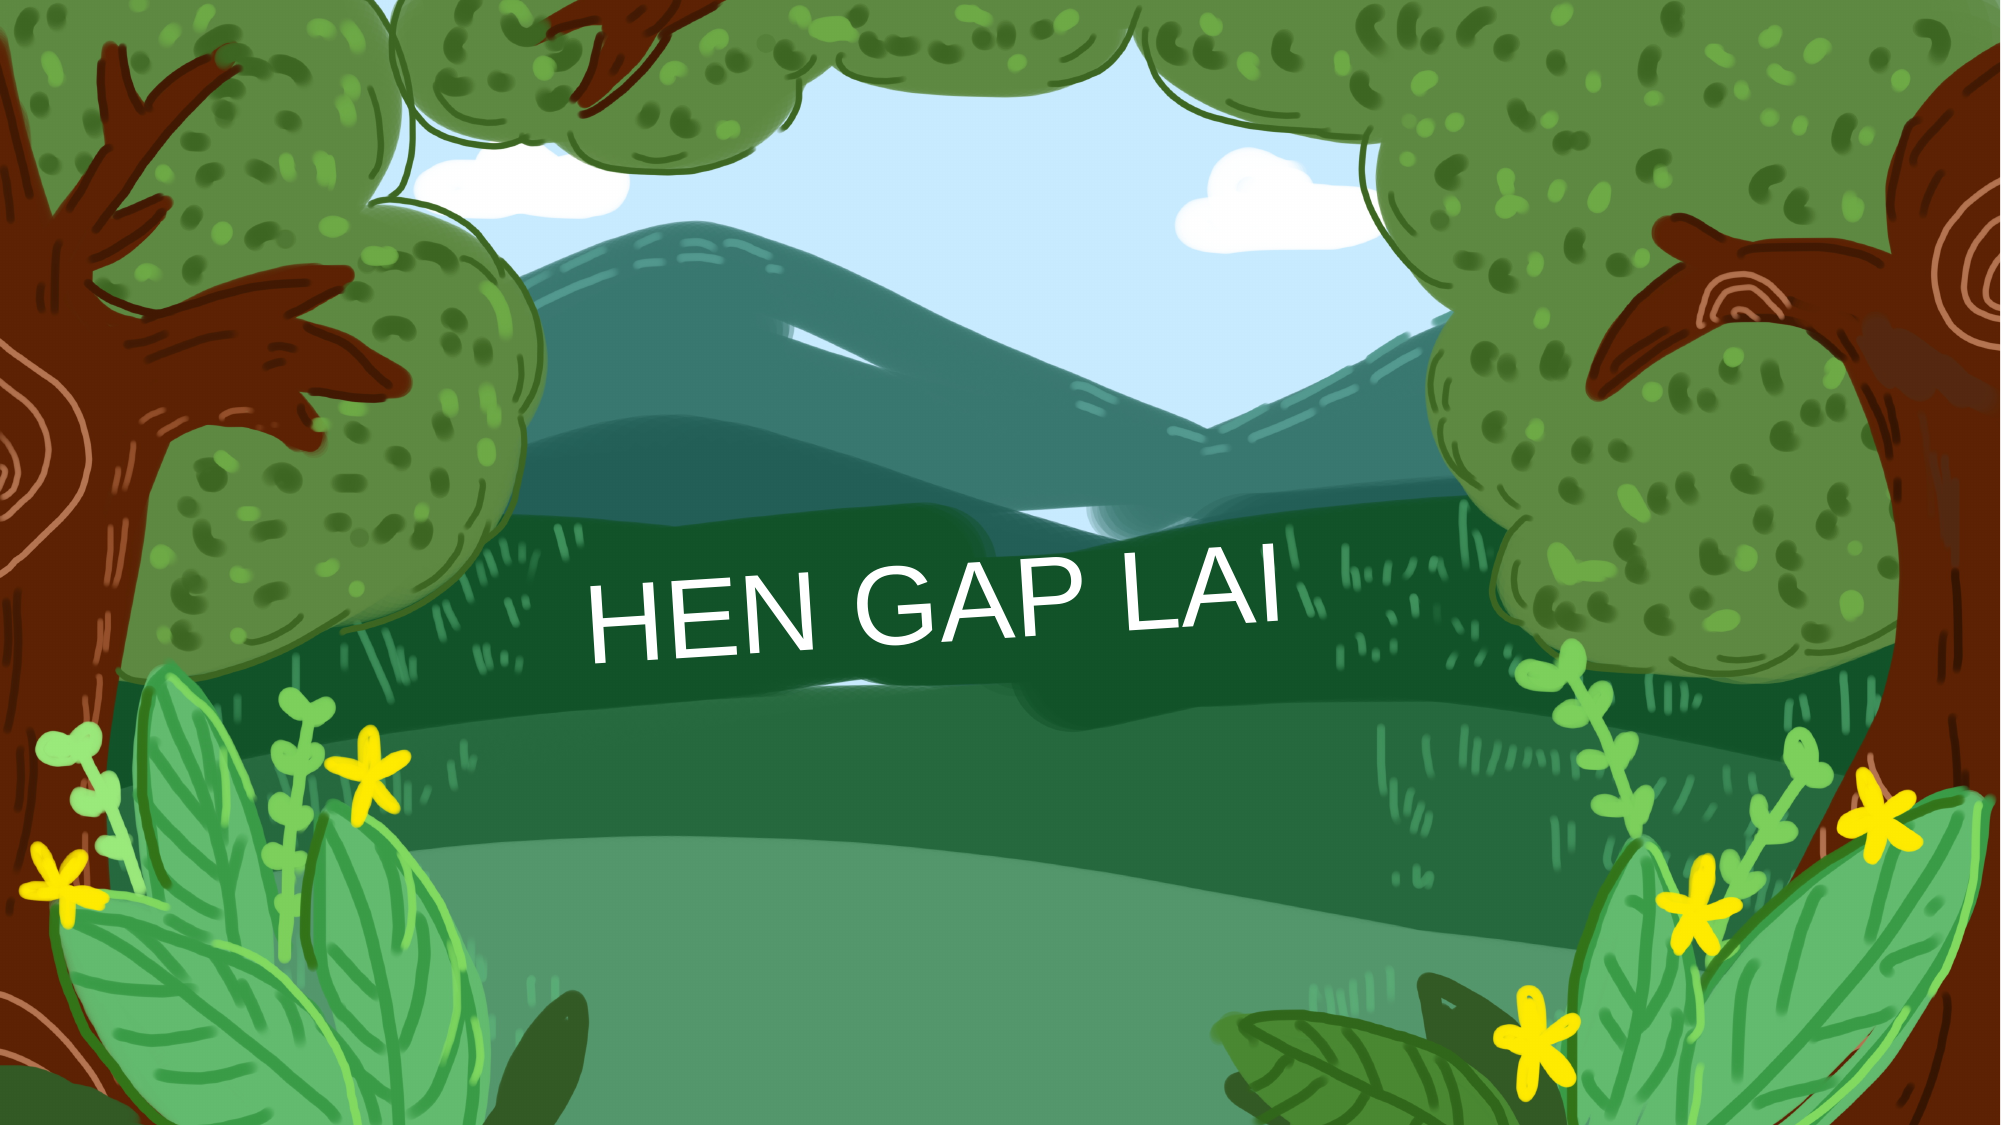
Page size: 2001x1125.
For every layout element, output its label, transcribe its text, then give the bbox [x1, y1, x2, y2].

picture [0, 0, 2001, 1125]
text_box HEN GAP LAI [502, 495, 1367, 700]
